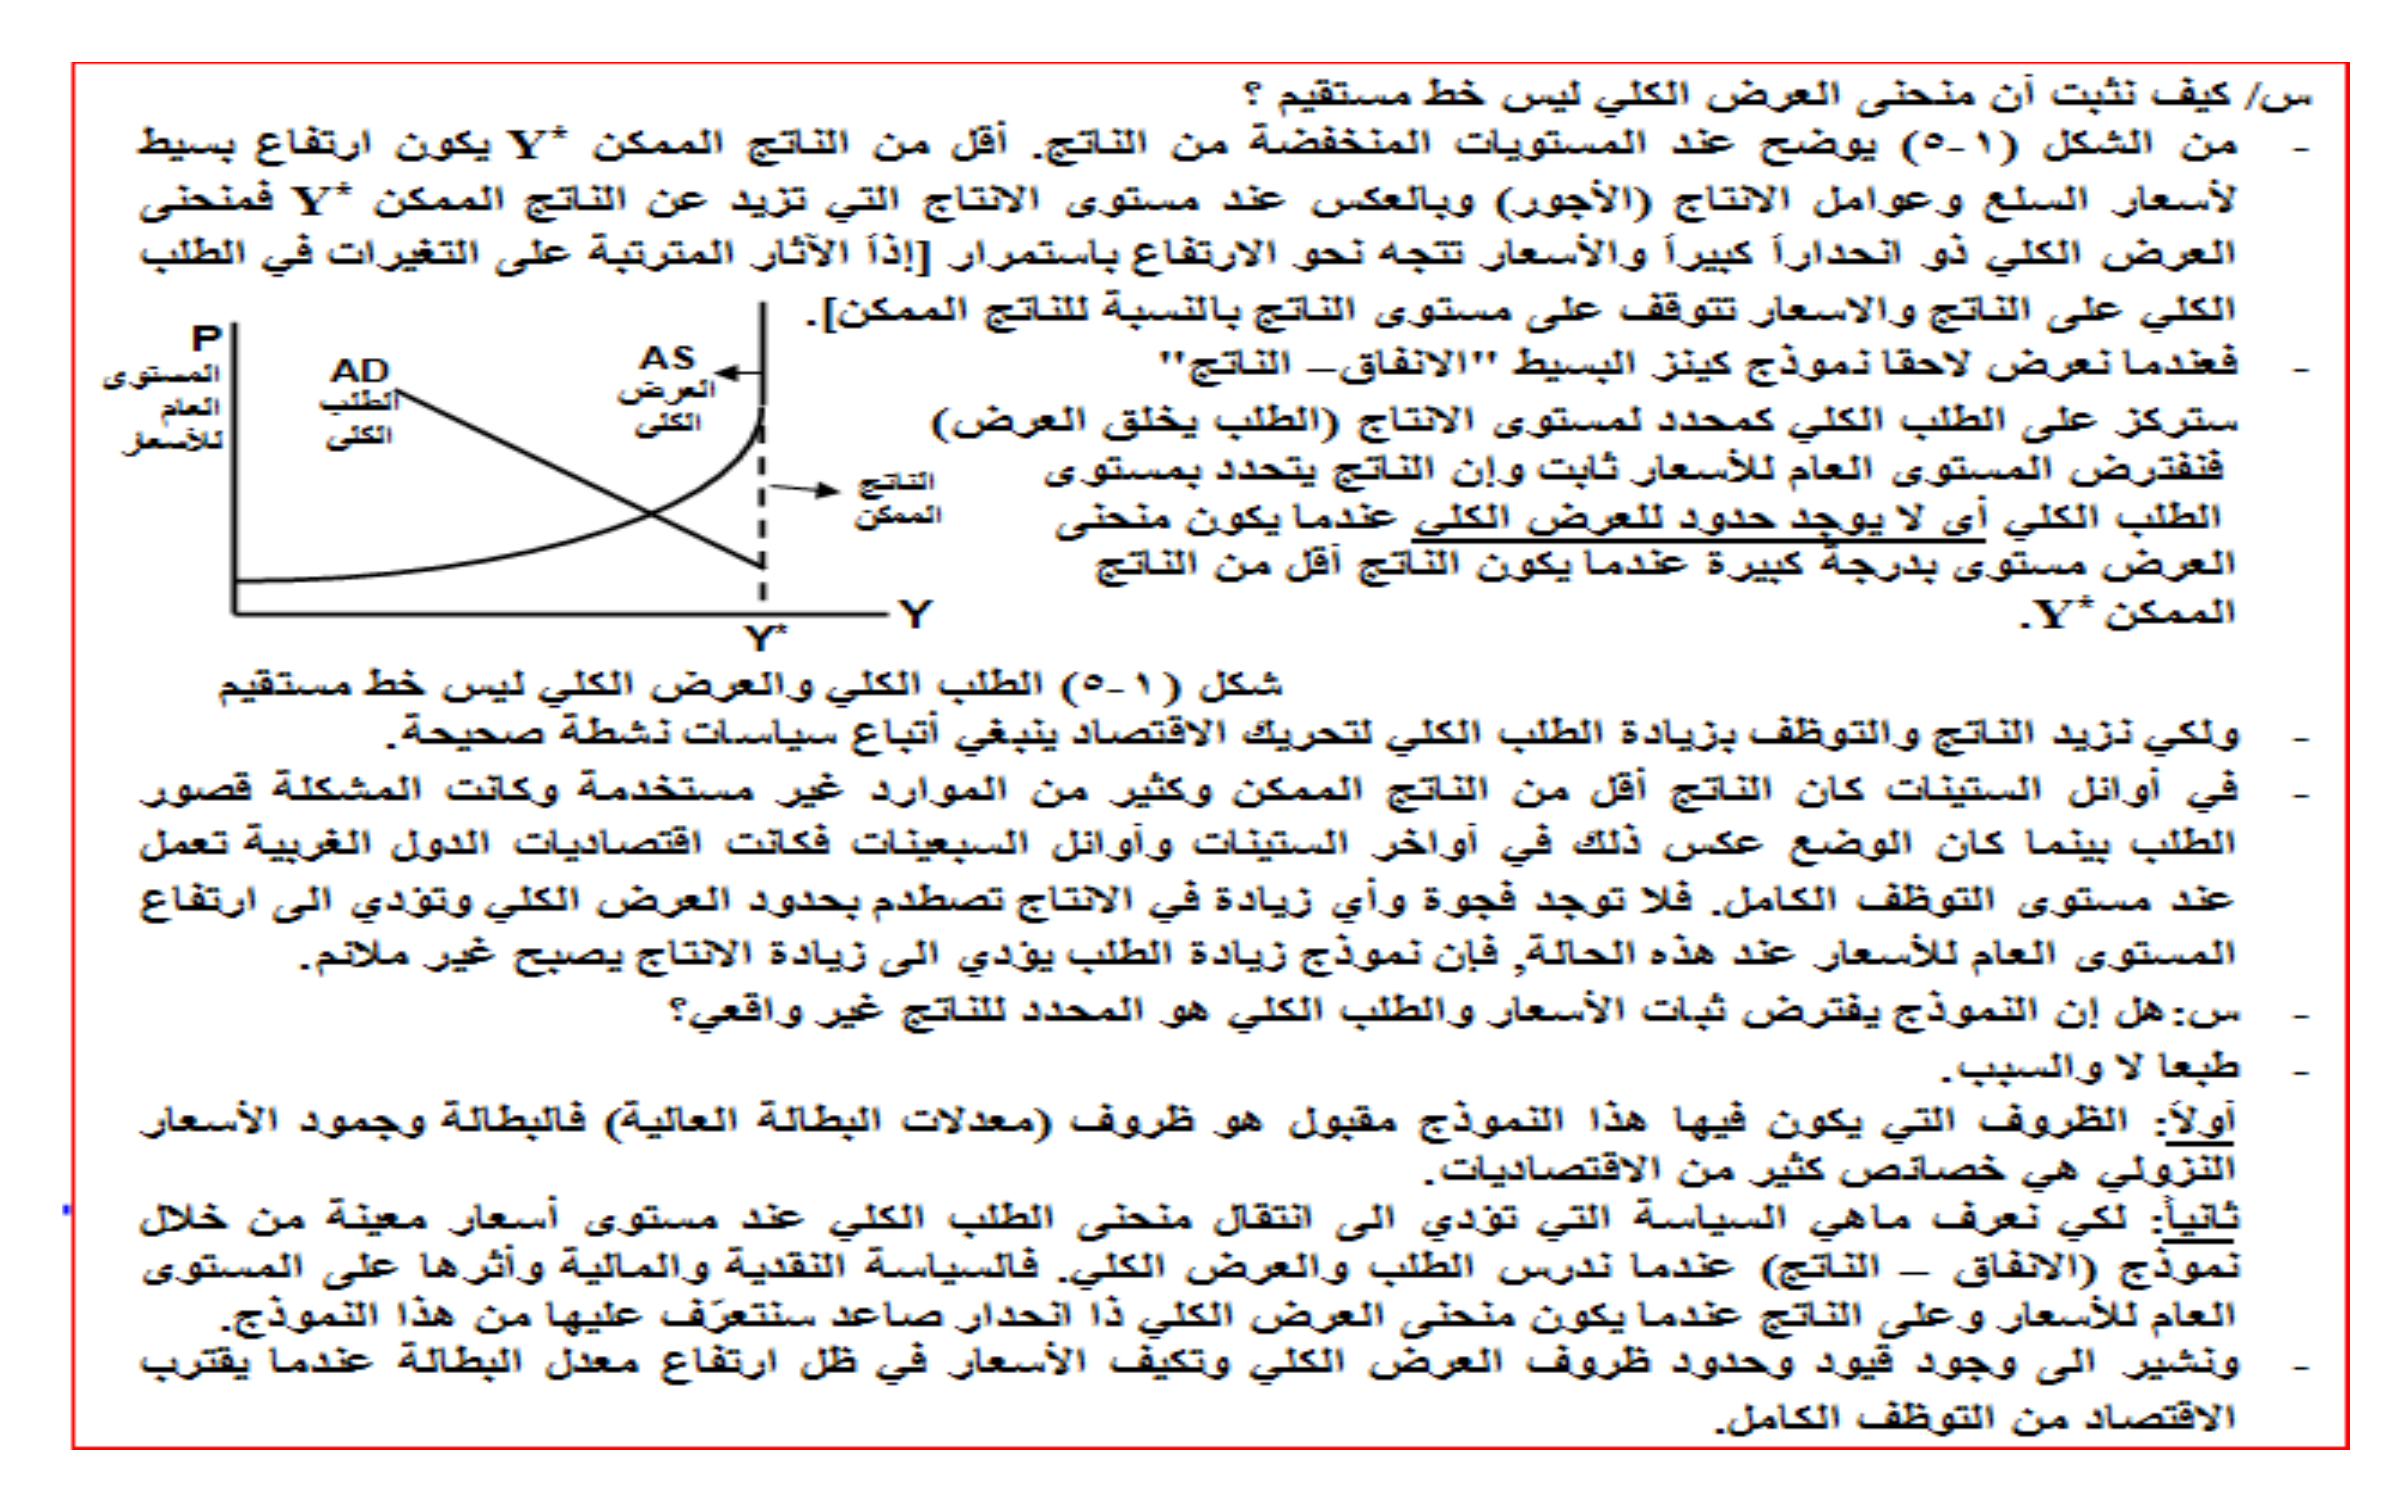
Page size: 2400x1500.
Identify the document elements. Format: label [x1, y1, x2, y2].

list [62, 62, 2351, 1451]
